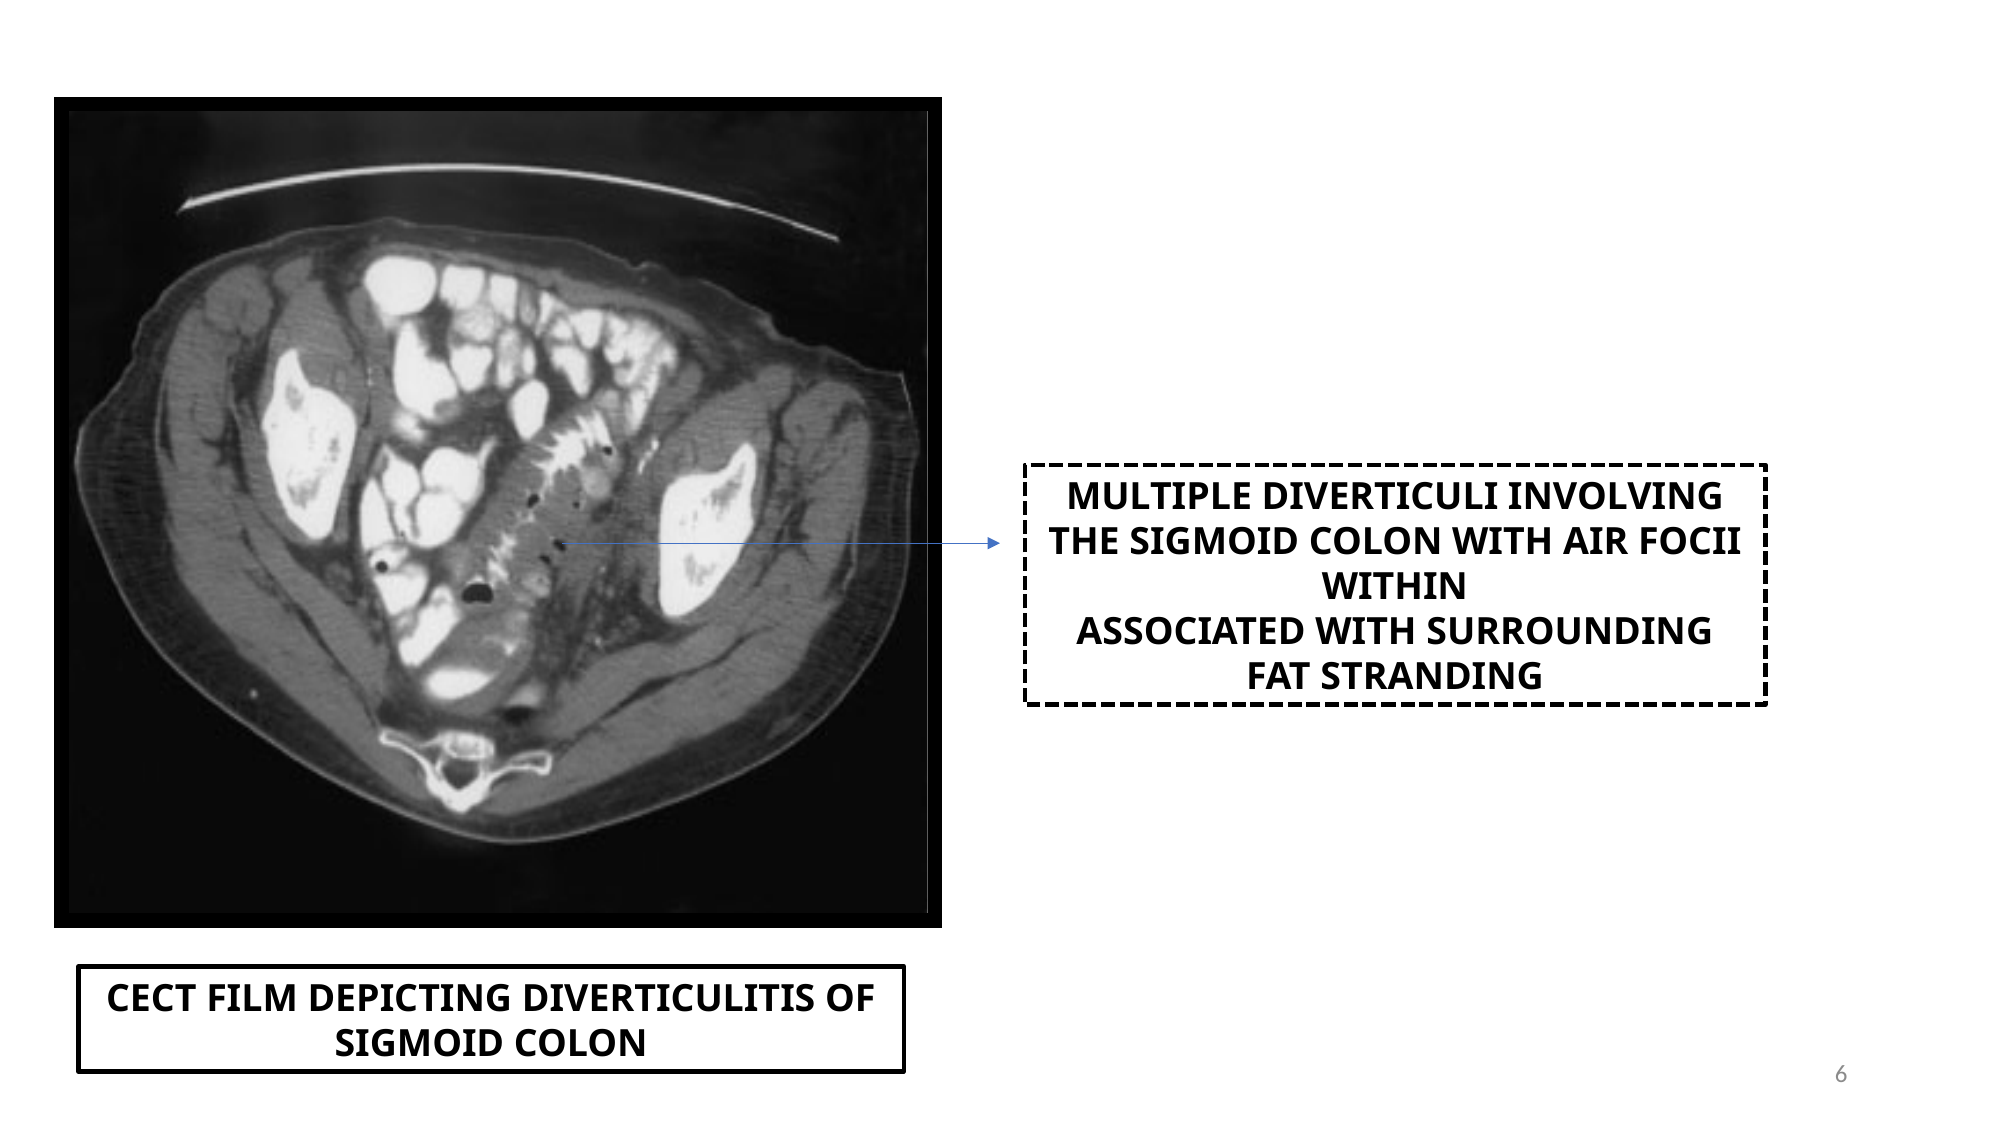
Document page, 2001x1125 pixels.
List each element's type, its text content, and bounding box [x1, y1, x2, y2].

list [68, 111, 928, 914]
title [137, 59, 1863, 278]
text_box MULTIPLE DIVERTICULI INVOLVING THE SIGMOID COLON WITH AIR FOCII WITHIN ASSOCIATED WITH SURROUNDING FAT STRANDING [1024, 464, 1766, 705]
slide_number 6 [1412, 1042, 1863, 1103]
text_box CECT FILM DEPICTING DIVERTICULITIS OF SIGMOID COLON [78, 966, 904, 1072]
